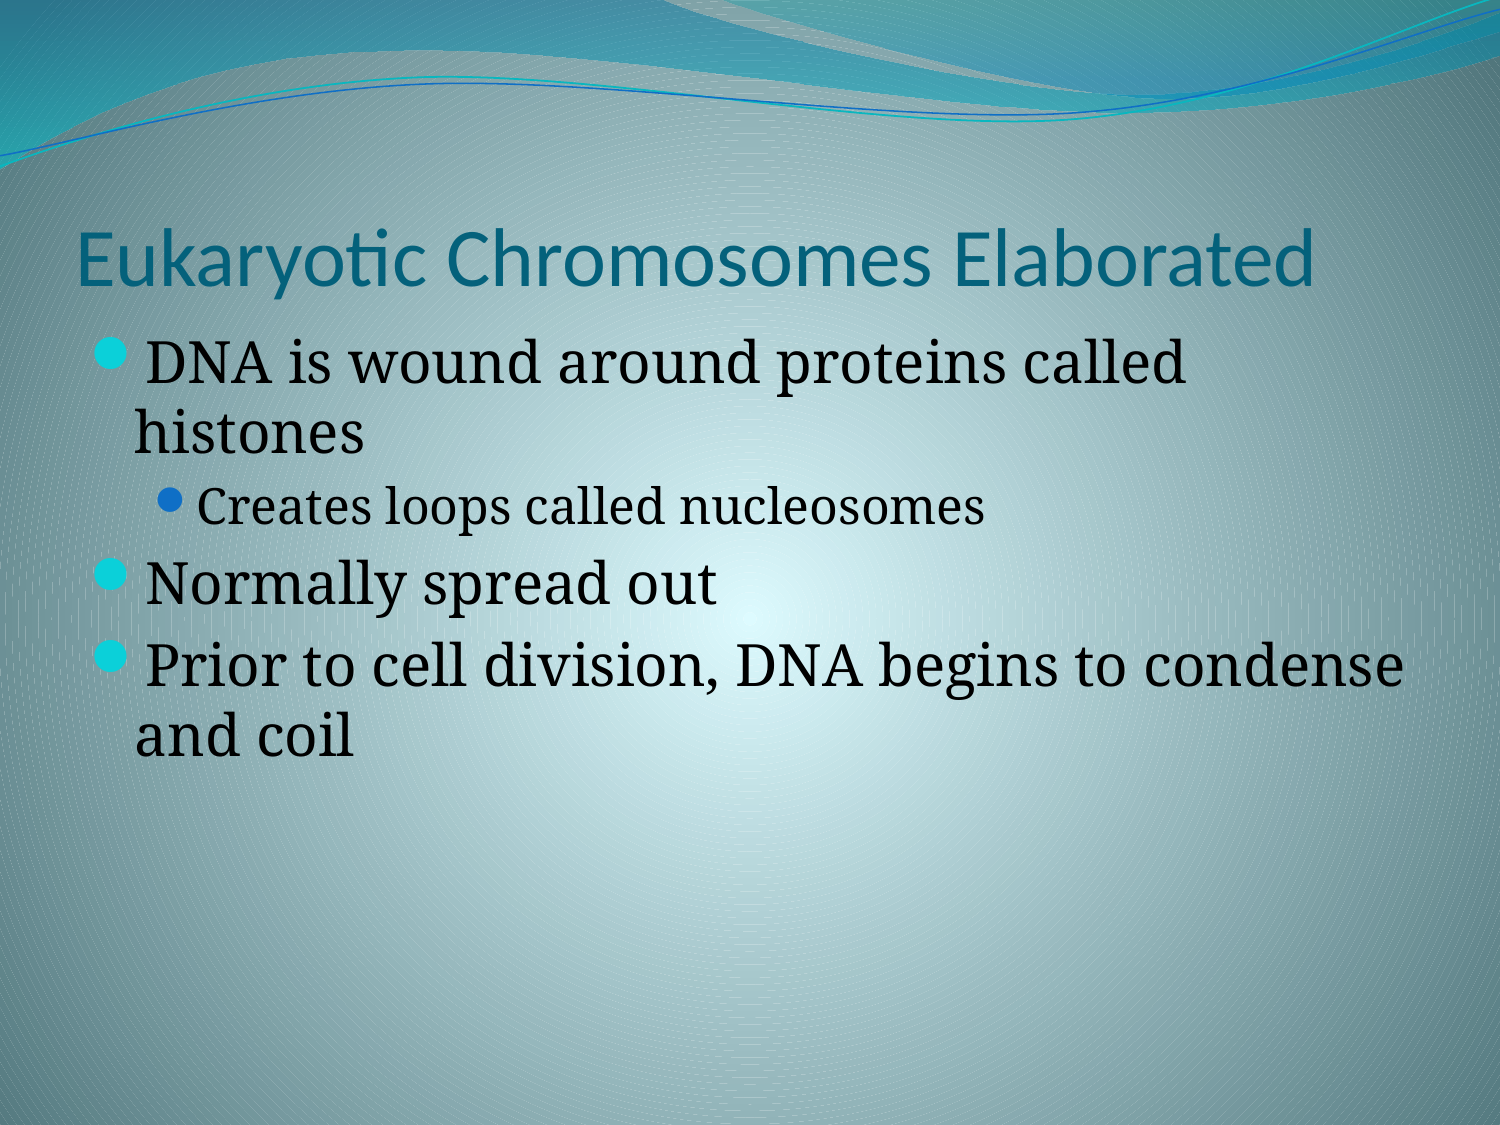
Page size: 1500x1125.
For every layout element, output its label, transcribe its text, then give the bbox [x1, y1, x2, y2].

title Eukaryotic Chromosomes Elaborated [75, 115, 1425, 303]
list DNA is wound around proteins called histones Creates loops called nucleosomes Normally spread out Prior to cell division, DNA begins to condense and coil [75, 317, 1425, 1038]
